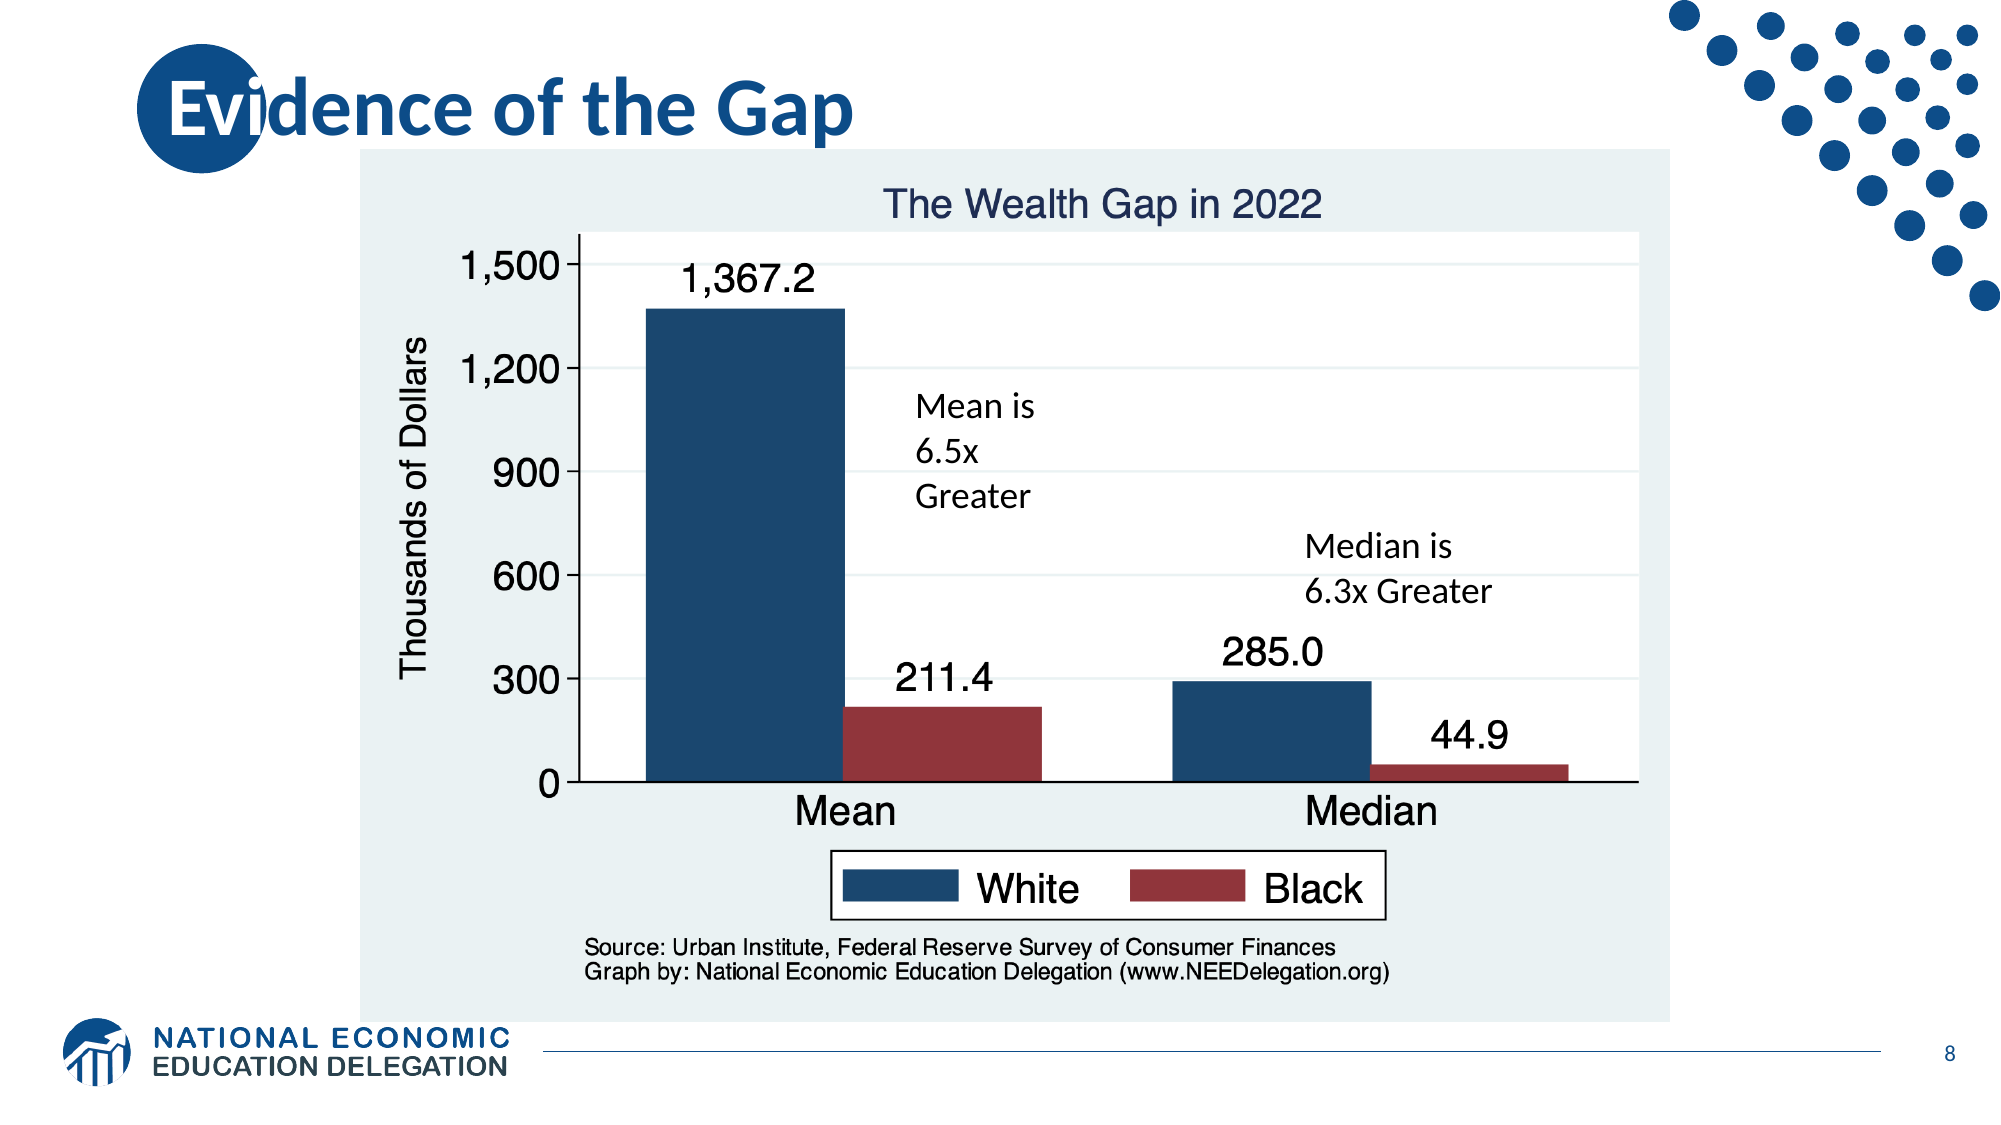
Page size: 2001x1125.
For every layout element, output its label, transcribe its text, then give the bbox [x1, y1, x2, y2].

picture [55, 1013, 520, 1091]
title Evidence of the Gap [152, 0, 1878, 218]
slide_number 8 [1521, 1022, 1972, 1082]
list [360, 149, 1670, 1022]
